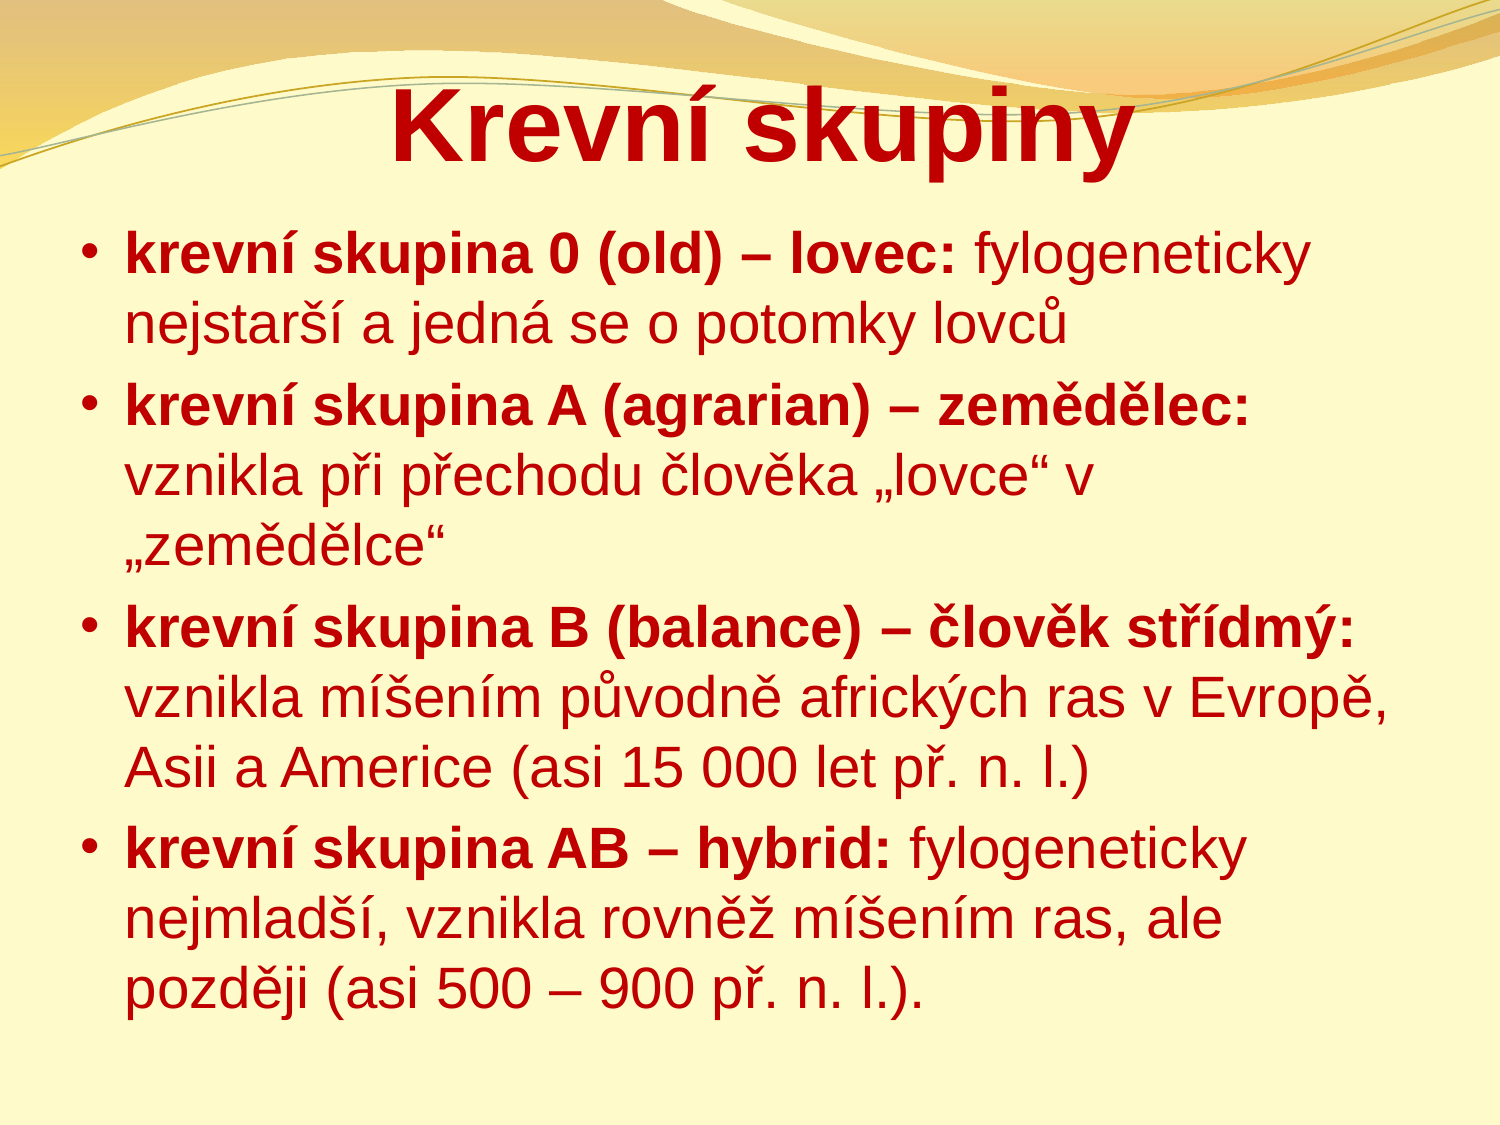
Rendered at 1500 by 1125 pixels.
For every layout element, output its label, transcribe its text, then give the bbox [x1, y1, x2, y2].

title Krevní skupiny [88, 54, 1439, 183]
list krevní skupina 0 (old) – lovec: fylogeneticky nejstarší a jedná se o potomky lovců krevní skupina A (agrarian) – zemědělec: vznikla při přechodu člověka „lovce“ v „zemědělce“ krevní skupina B (balance) – člověk střídmý: vznikla míšením původně afrických ras v Evropě, Asii a Americe (asi 15 000 let př. n. l.) krevní skupina AB – hybrid: fylogeneticky nejmladší, vznikla rovněž míšením ras, ale později (asi 500 – 900 př. n. l.). [64, 207, 1416, 1036]
